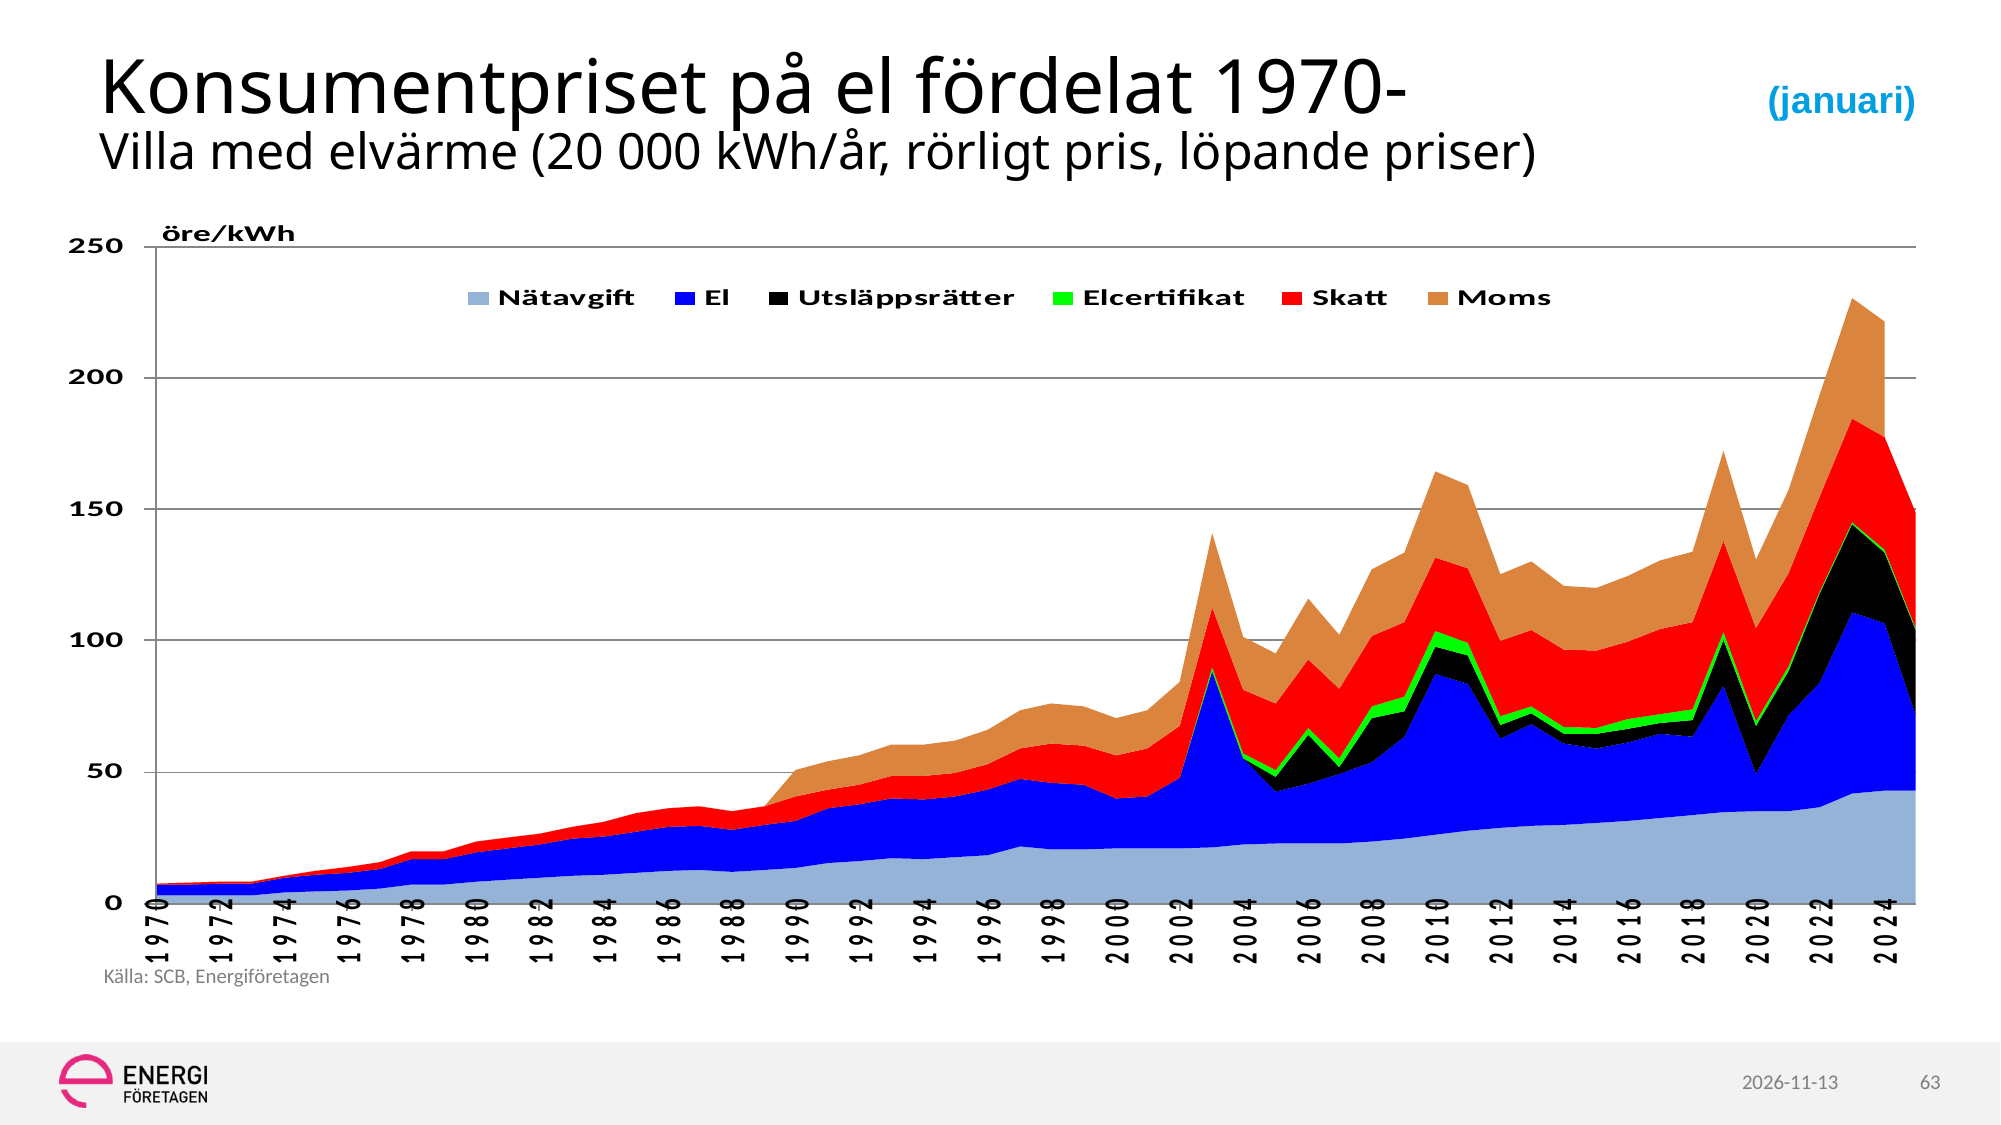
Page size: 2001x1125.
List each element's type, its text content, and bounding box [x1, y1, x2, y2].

picture [40, 201, 1952, 996]
picture [59, 1054, 207, 1108]
picture [1759, 75, 1992, 125]
slide_number 63 [1882, 1068, 1941, 1099]
title Konsumentpriset på el fördelat 1970- Villa med elvärme (20 000 kWh/år, rörligt pris, löpande priser) [99, 30, 1900, 180]
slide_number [1742, 1068, 1854, 1099]
